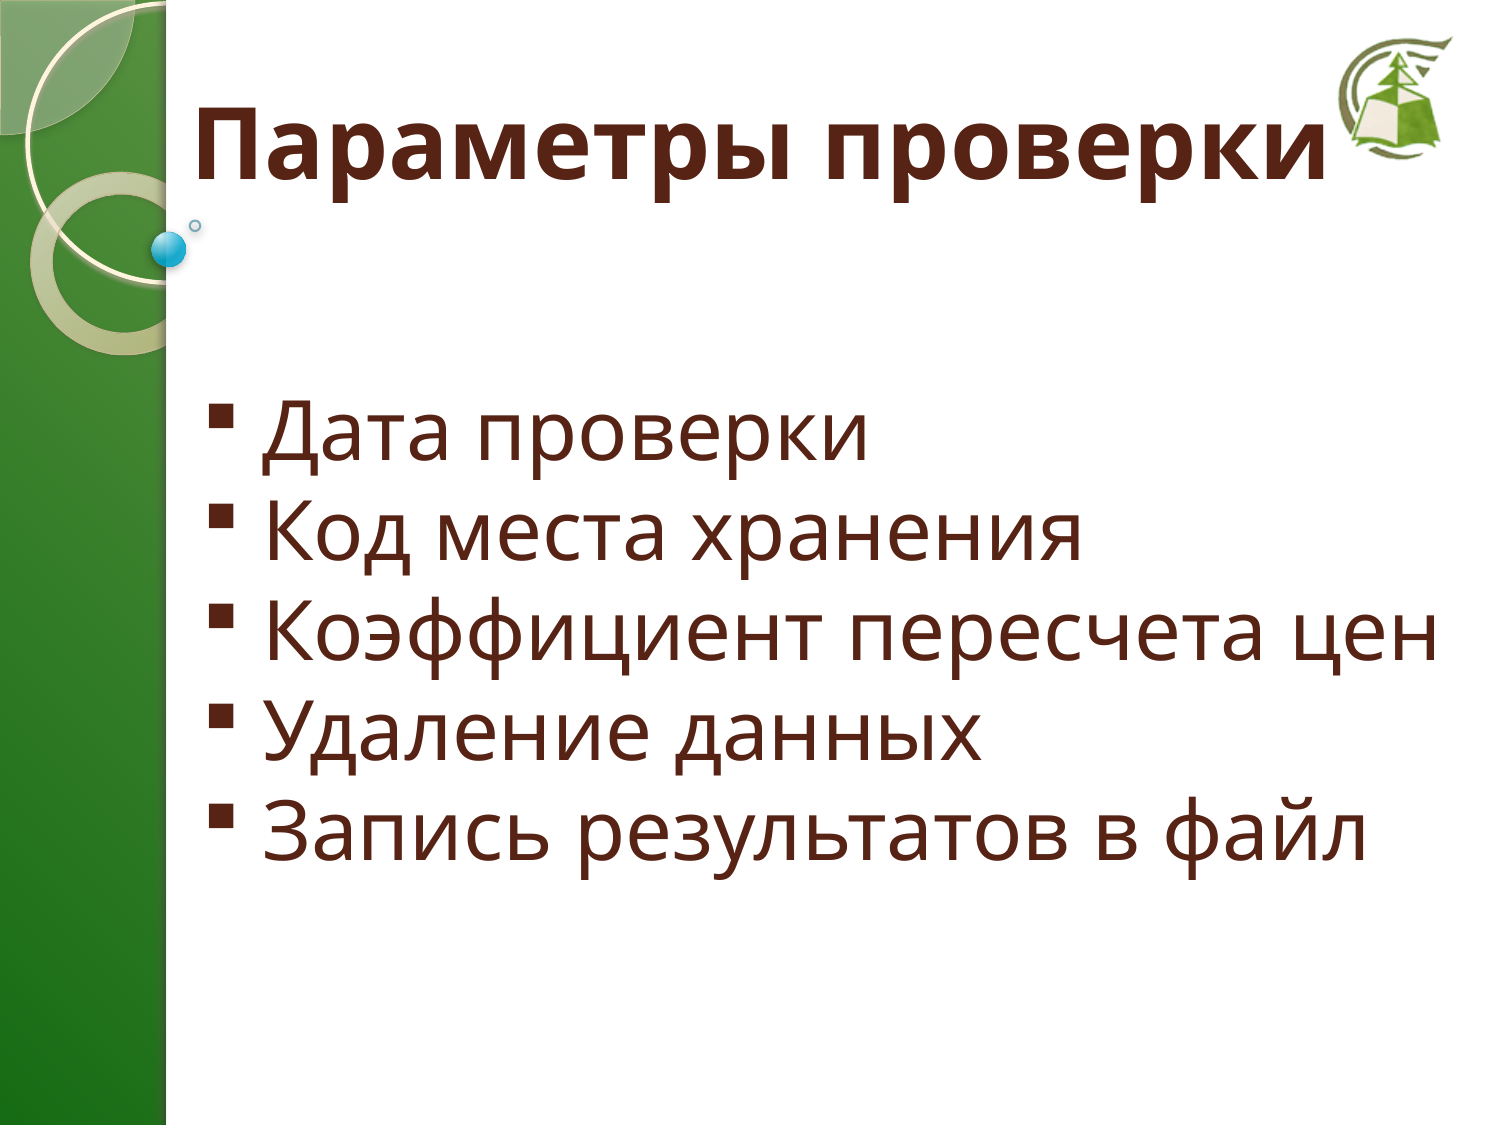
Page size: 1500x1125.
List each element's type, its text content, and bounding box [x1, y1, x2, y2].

text_box Дата проверки Код места хранения Коэффициент пересчета цен Удаление данных Запись результатов в файл [187, 304, 1465, 985]
picture [1335, 34, 1462, 161]
title Параметры проверки [175, 23, 1454, 207]
